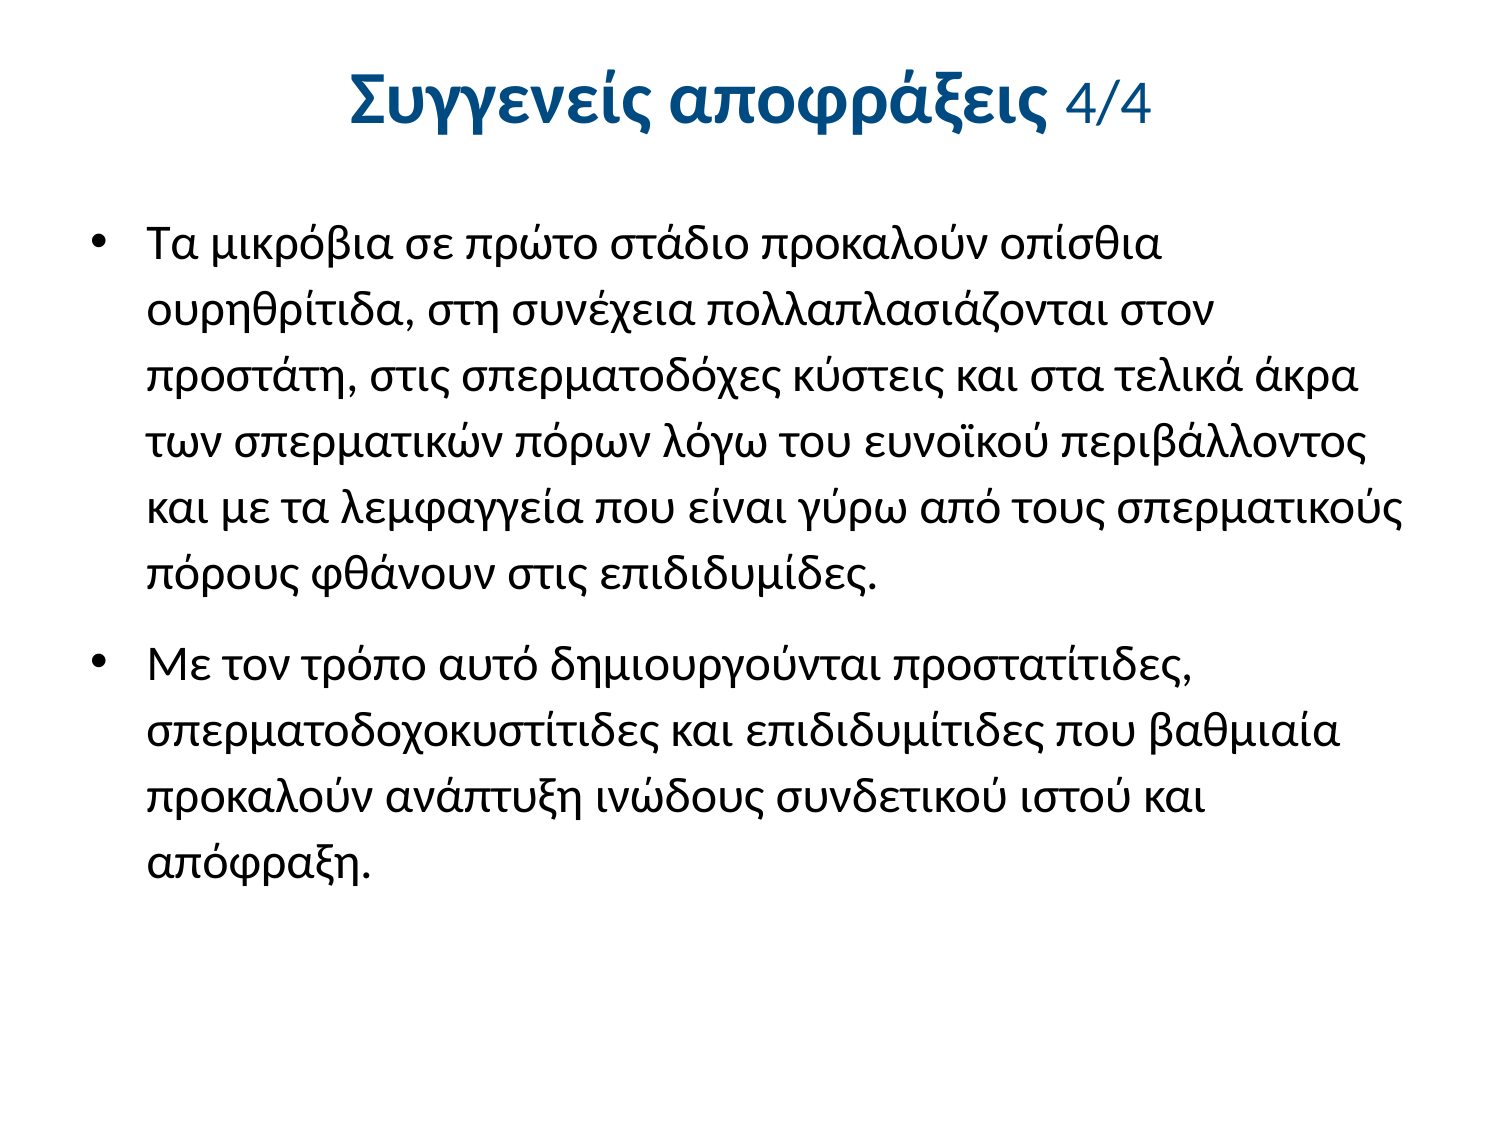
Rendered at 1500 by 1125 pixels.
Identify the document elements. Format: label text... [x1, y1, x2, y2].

title Συγγενείς αποφράξεις 4/4 [76, 19, 1427, 169]
list Τα μικρόβια σε πρώτο στάδιο προκαλούν οπίσθια ουρηθρίτιδα, στη συνέχεια πολλαπλασιάζονται στον προστάτη, στις σπερματοδόχες κύστεις και στα τελικά άκρα των σπερματικών πόρων λόγω του ευνοϊκού περιβάλλοντος και με τα λεμφαγγεία που είναι γύρω από τους σπερματικούς πόρους φθάνουν στις επιδιδυμίδες. Με τον τρόπο αυτό δημιουργούνται προστατίτιδες, σπερματοδοχοκυστίτιδες και επιδιδυμίτιδες που βαθμιαία προκαλούν ανάπτυξη ινώδους συνδετικού ιστού και απόφραξη. [75, 196, 1425, 1024]
